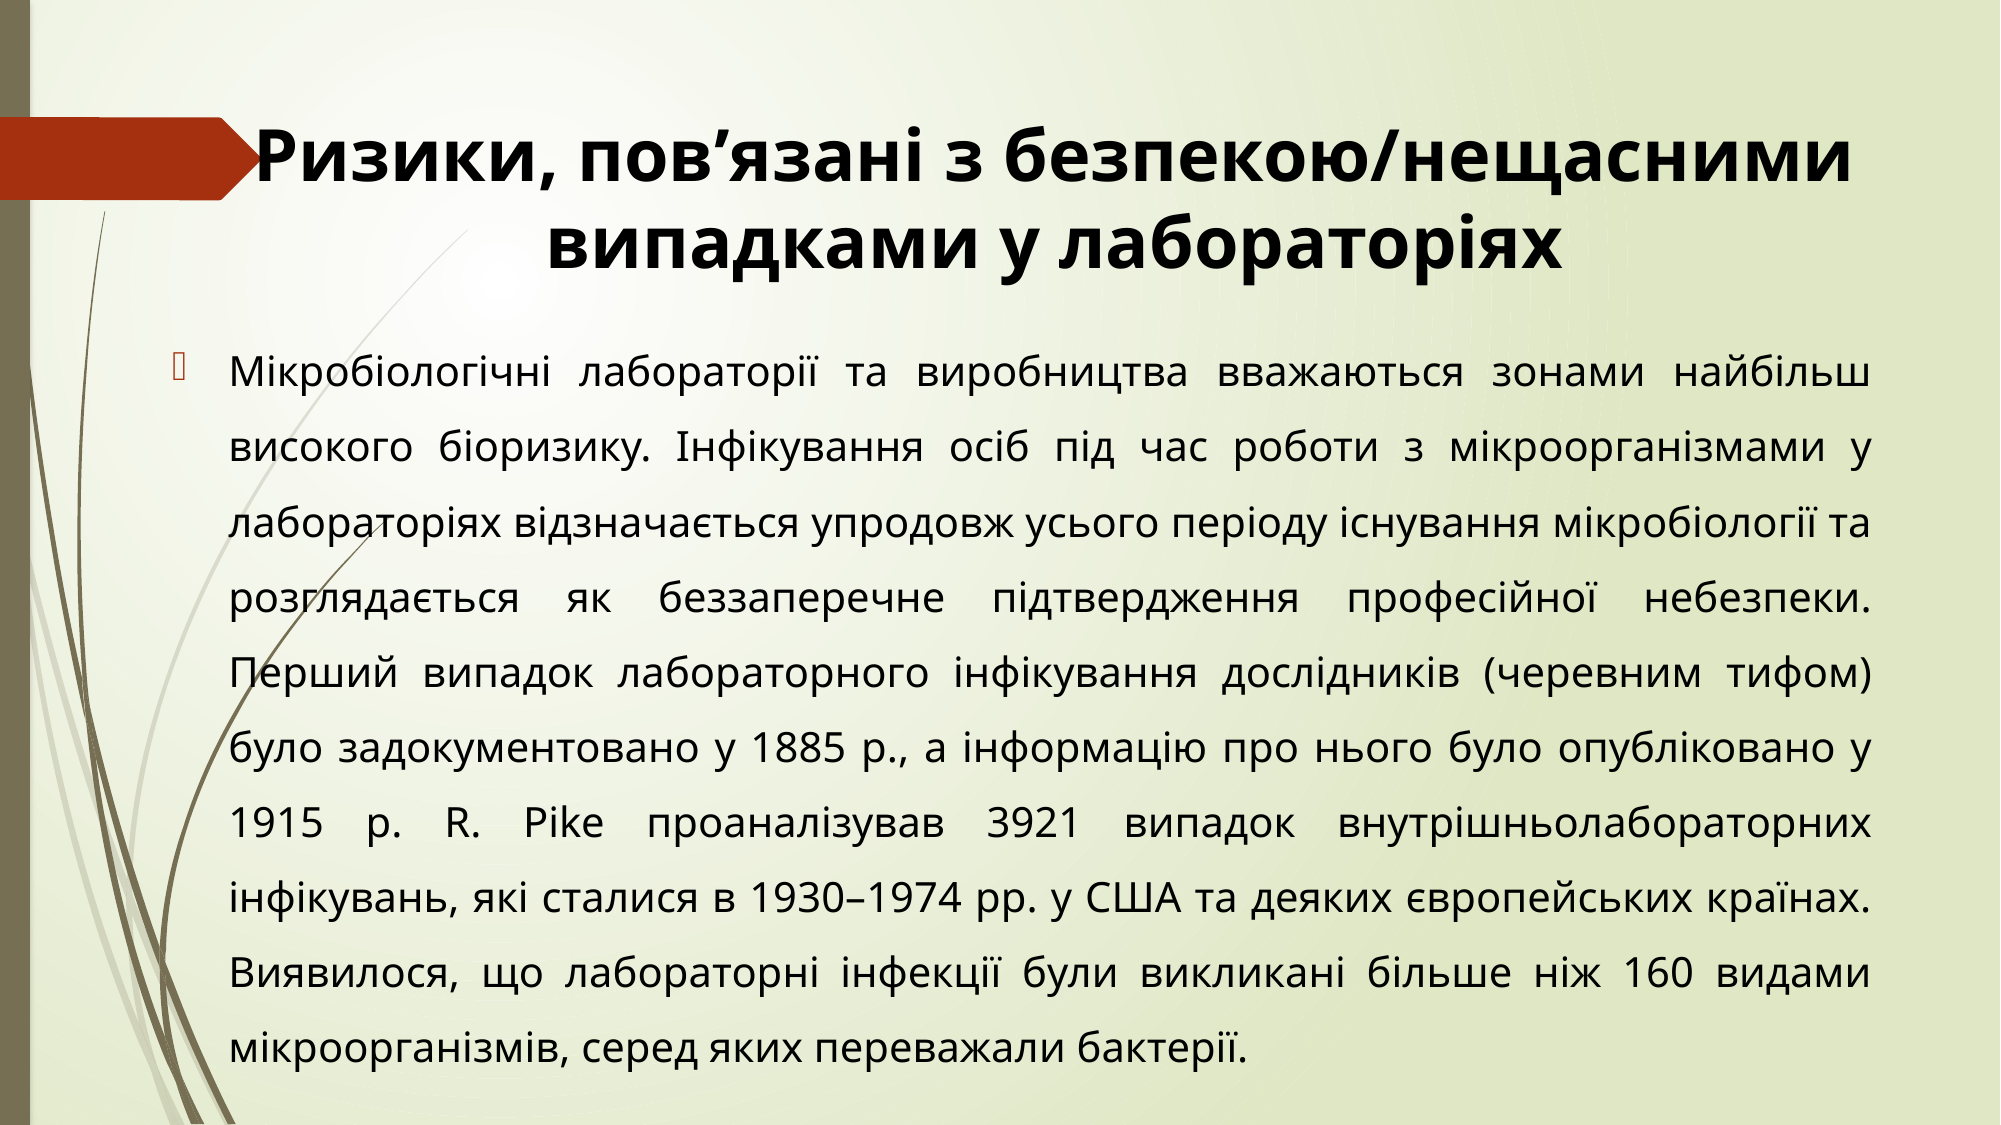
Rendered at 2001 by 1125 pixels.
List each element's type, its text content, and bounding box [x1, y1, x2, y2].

list Мікробіологічні лабораторії та виробництва вважаються зонами найбільш високого біоризику. Інфікування осіб під час роботи з мікроорганізмами у лабораторіях відзначається упродовж усього періоду існування мікробіології та розглядається як беззаперечне підтвердження професійної небезпеки. Перший випадок лабораторного інфікування дослідників (черевним тифом) було задокументовано у 1885 р., а інформацію про нього було опубліковано у 1915 р. R. Pike проаналізував 3921 випадок внутрішньолабораторних інфікувань, які сталися в 1930–1974 рр. у США та деяких європейських країнах. Виявилося, що лабораторні інфекції були викликані більше ніж 160 видами мікроорганізмів, серед яких переважали бактерії. [157, 312, 1888, 1110]
title Ризики, пов’язані з безпекою/нещасними випадками у лабораторіях [220, 102, 1888, 312]
